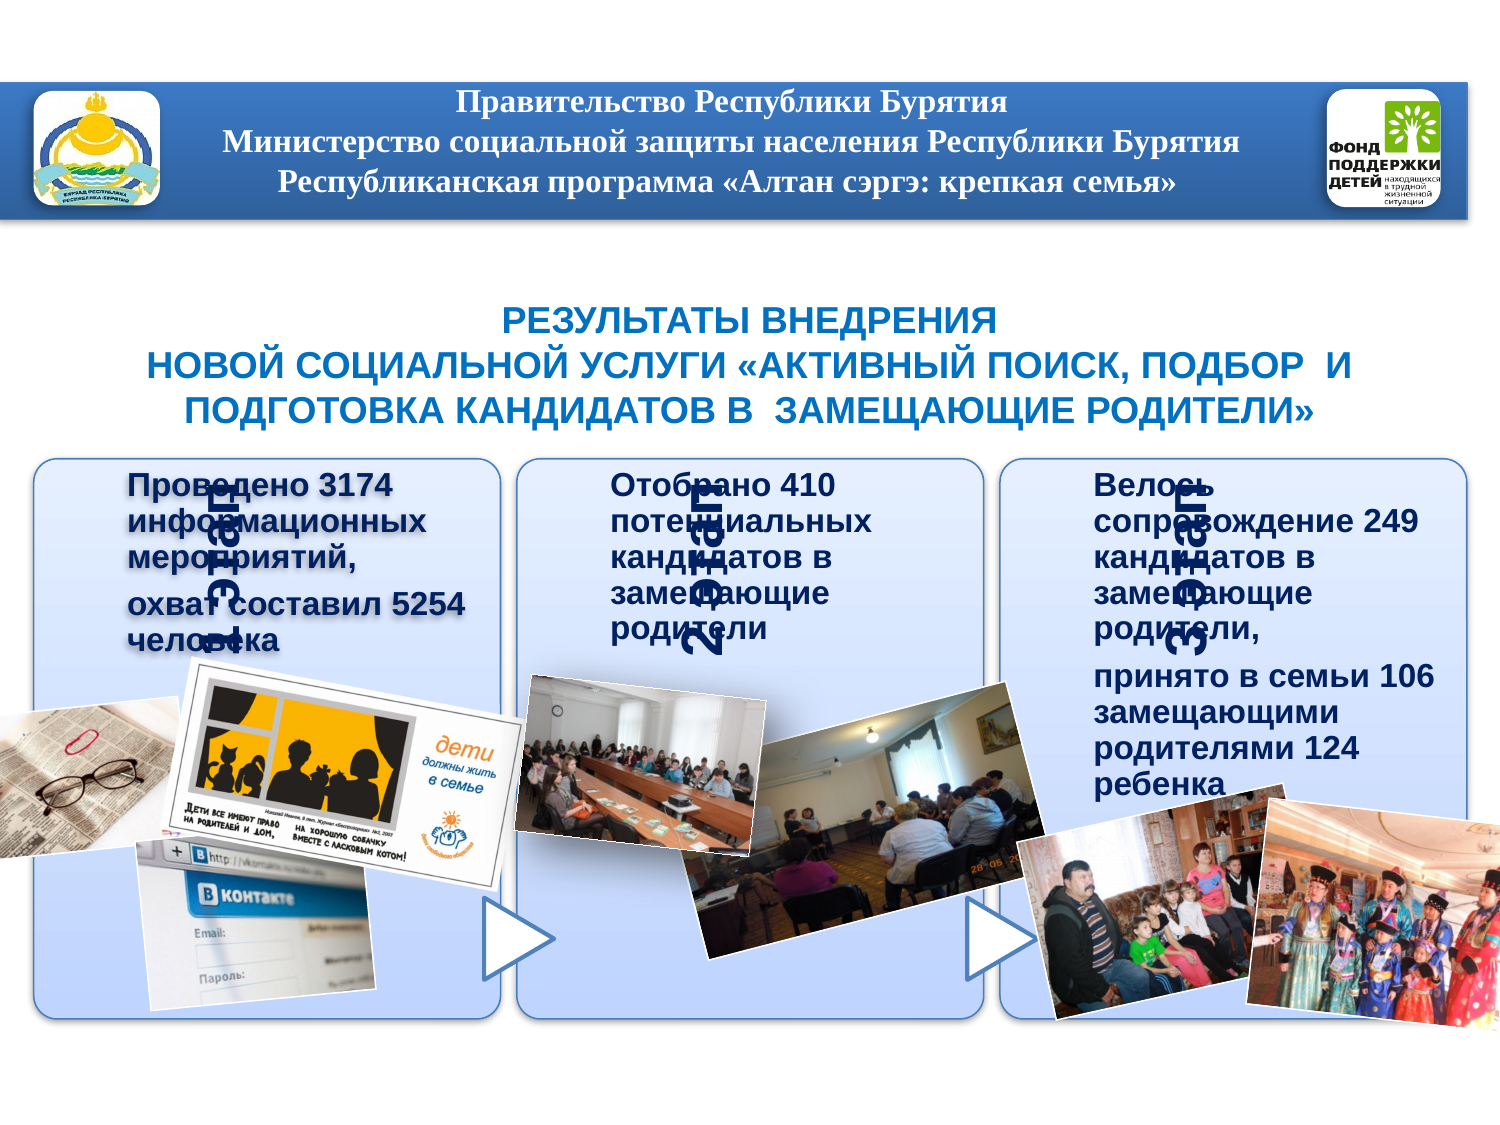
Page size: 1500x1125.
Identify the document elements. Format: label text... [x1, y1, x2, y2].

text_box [33, 852, 1468, 1125]
text_box Правительство Республики Бурятия Министерство социальной защиты населения Республики Бурятия Республиканская программа «Алтан сэргэ: крепкая семья» [186, 37, 1279, 207]
text_box РЕЗУЛЬТАТЫ ВНЕДРЕНИЯ НОВОЙ СОЦИАЛЬНОЙ УСЛУГИ «АКТИВНЫЙ ПОИСК, ПОДБОР И ПОДГОТОВКА КАНДИДАТОВ В ЗАМЕЩАЮЩИЕ РОДИТЕЛИ» [59, 243, 1441, 347]
picture [521, 686, 1500, 1031]
picture [33, 90, 161, 206]
picture [1326, 88, 1441, 208]
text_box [33, 348, 1468, 810]
picture [0, 686, 516, 1000]
text_box [0, 82, 1468, 220]
